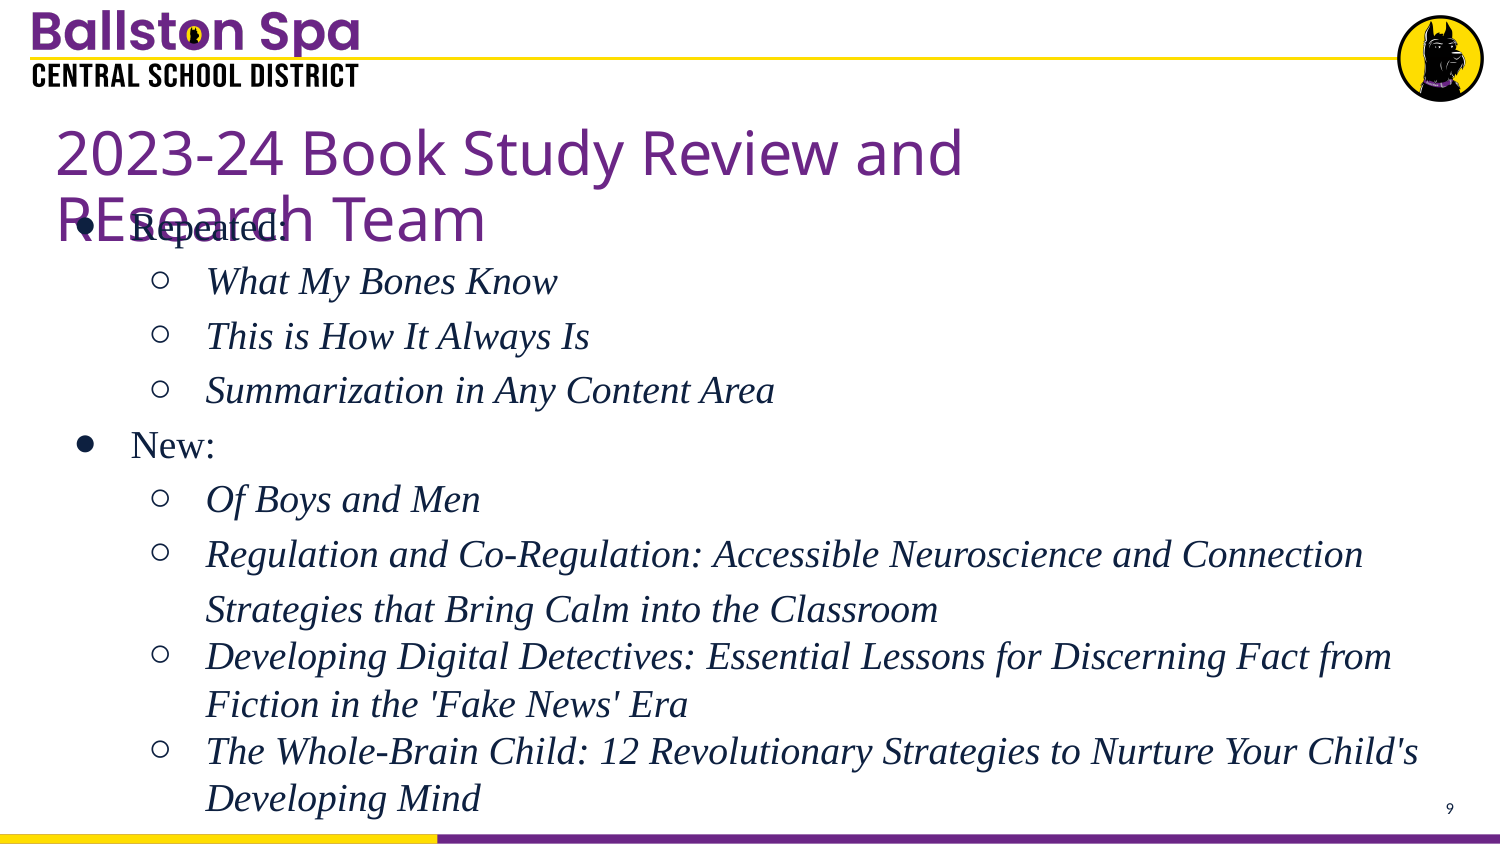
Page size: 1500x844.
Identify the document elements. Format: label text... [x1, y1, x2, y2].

list Repeated: What My Bones Know This is How It Always Is Summarization in Any Content Area New: Of Boys and Men Regulation and Co-Regulation: Accessible Neuroscience and Connection Strategies that Bring Calm into the Classroom Developing Digital Detectives: Essential Lessons for Discerning Fact from Fiction in the 'Fake News' Era The Whole-Brain Child: 12 Revolutionary Strategies to Nurture Your Child's Developing Mind [55, 193, 1455, 820]
title 2023-24 Book Study Review and REsearch Team [55, 122, 1069, 180]
picture [1395, 13, 1486, 104]
picture [0, 0, 391, 98]
